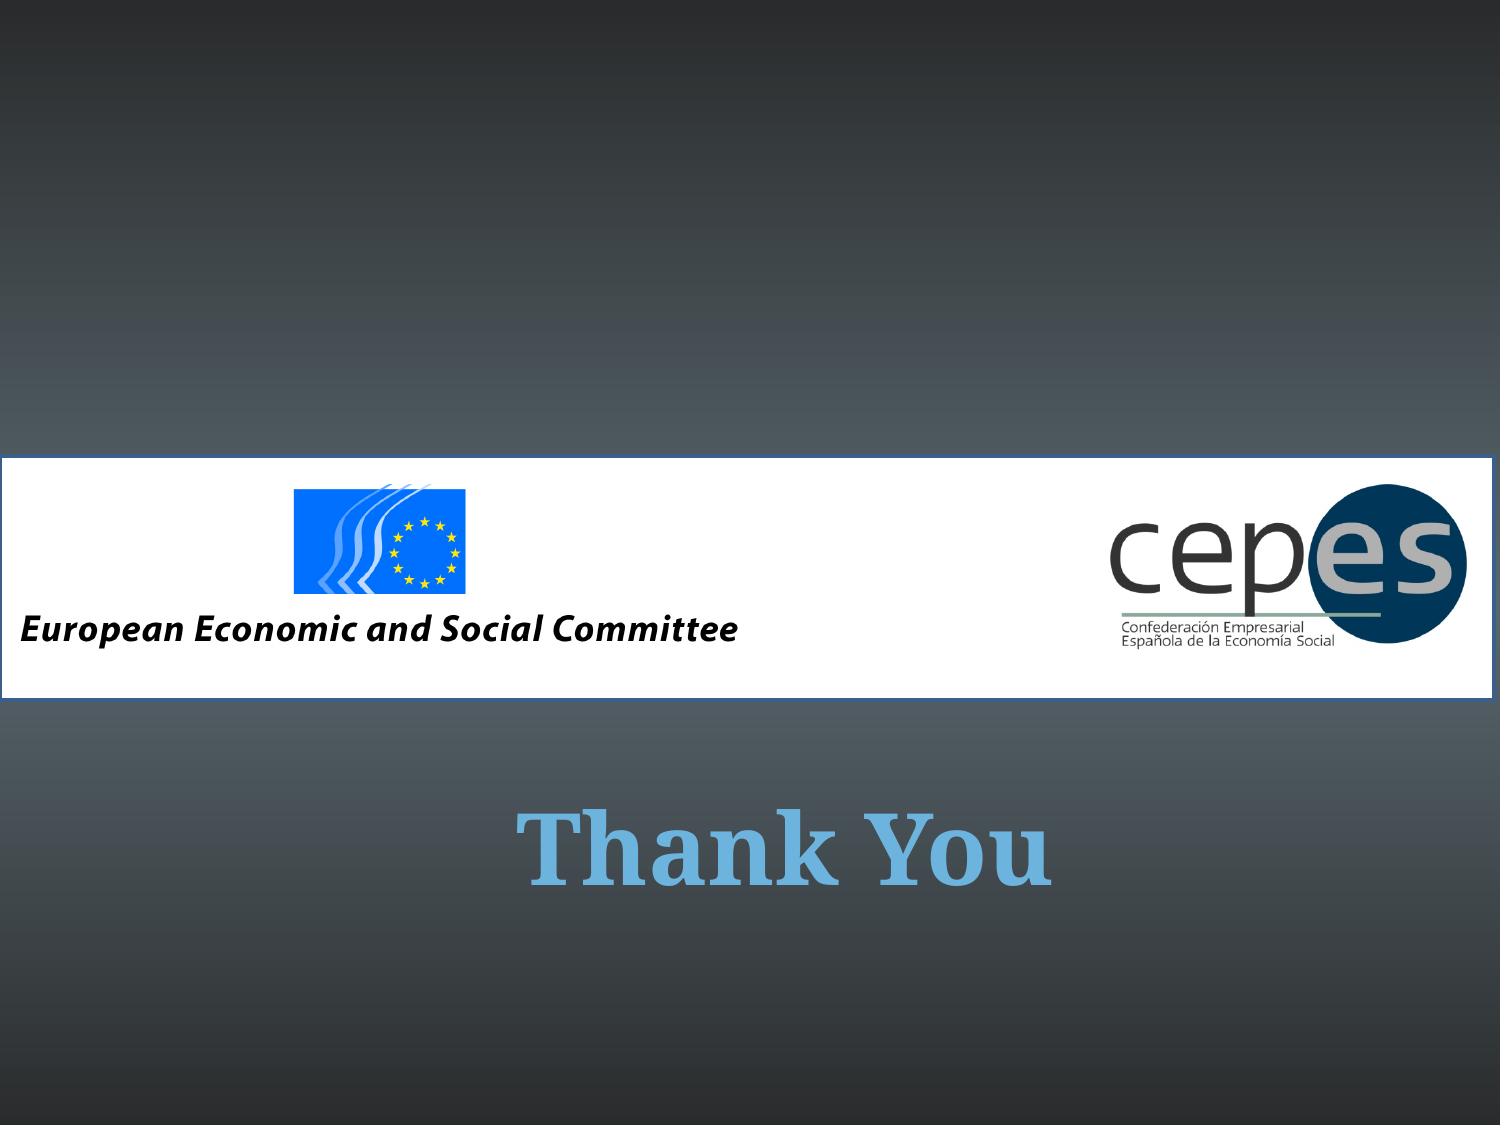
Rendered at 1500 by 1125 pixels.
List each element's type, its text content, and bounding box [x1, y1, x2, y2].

picture [20, 483, 739, 650]
text_box Thank You [501, 845, 1128, 913]
picture [1109, 483, 1468, 650]
text_box [0, 454, 1496, 702]
picture [0, 0, 1500, 1125]
